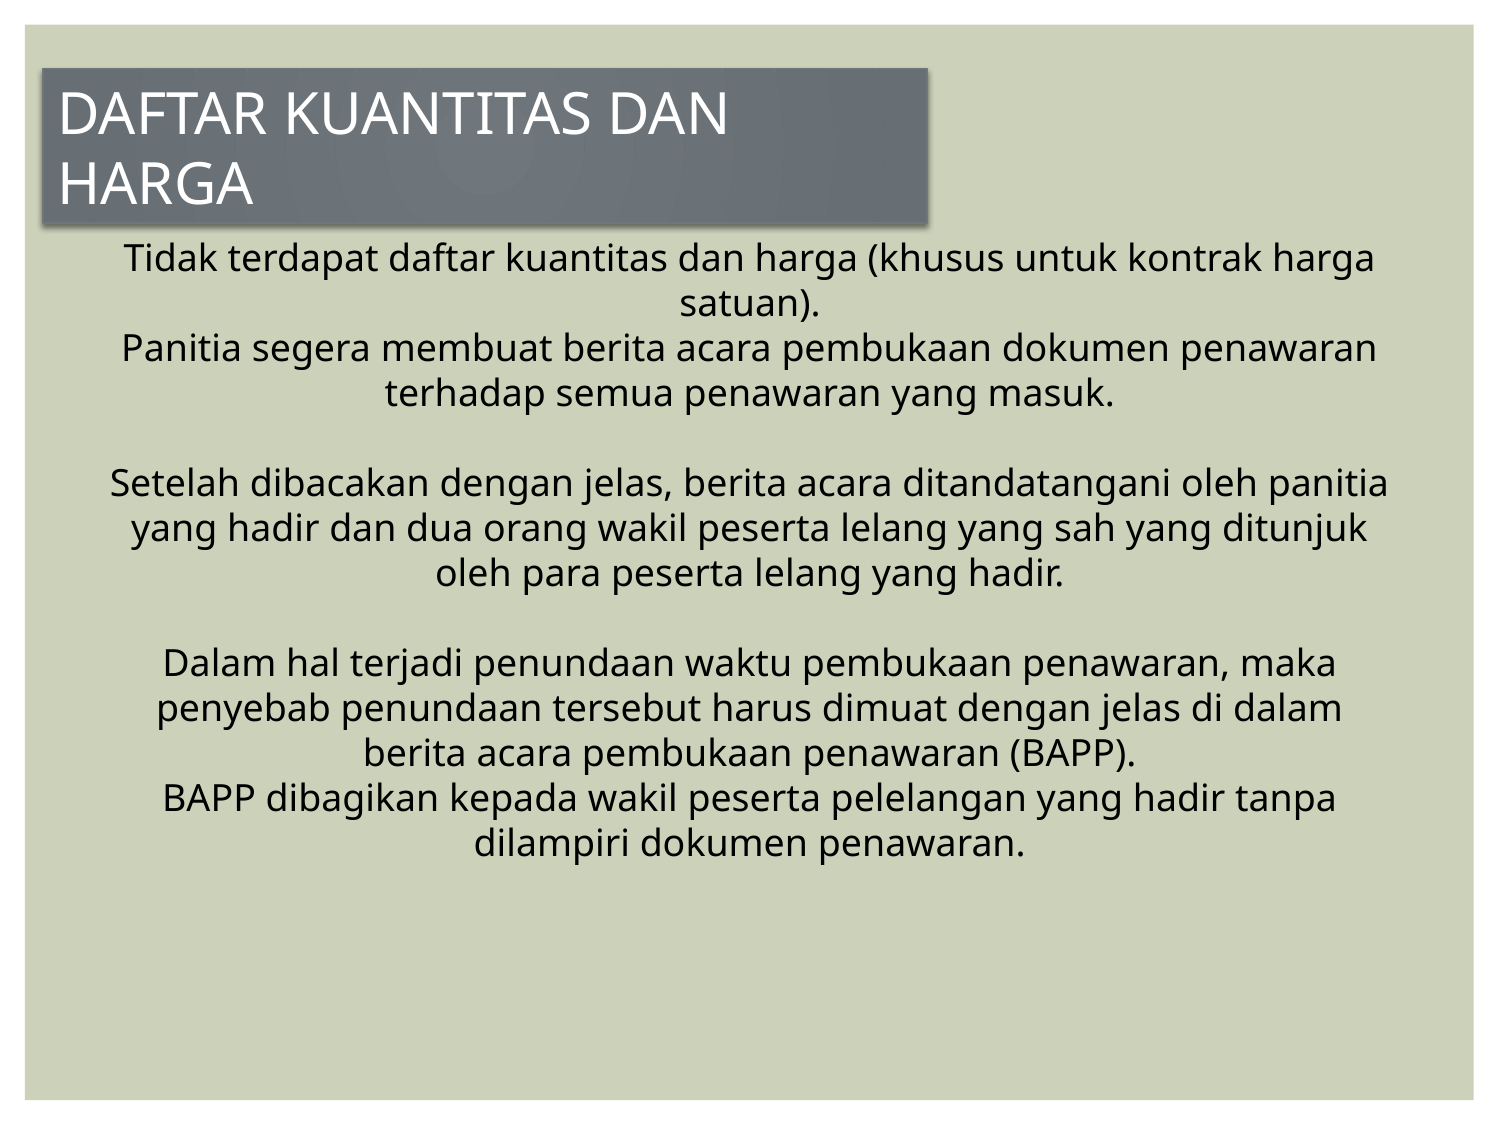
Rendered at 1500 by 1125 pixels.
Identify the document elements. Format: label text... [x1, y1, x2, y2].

text_box DAFTAR KUANTITAS DAN HARGA [42, 68, 928, 224]
text_box Tidak terdapat daftar kuantitas dan harga (khusus untuk kontrak harga satuan). Panitia segera membuat berita acara pembukaan dokumen penawaran terhadap semua penawaran yang masuk. Setelah dibacakan dengan jelas, berita acara ditandatangani oleh panitia yang hadir dan dua orang wakil peserta lelang yang sah yang ditunjuk oleh para peserta lelang yang hadir. Dalam hal terjadi penundaan waktu pembukaan penawaran, maka penyebab penundaan tersebut harus dimuat dengan jelas di dalam berita acara pembukaan penawaran (BAPP). BAPP dibagikan kepada wakil peserta pelelangan yang hadir tanpa dilampiri dokumen penawaran. [88, 226, 1412, 871]
